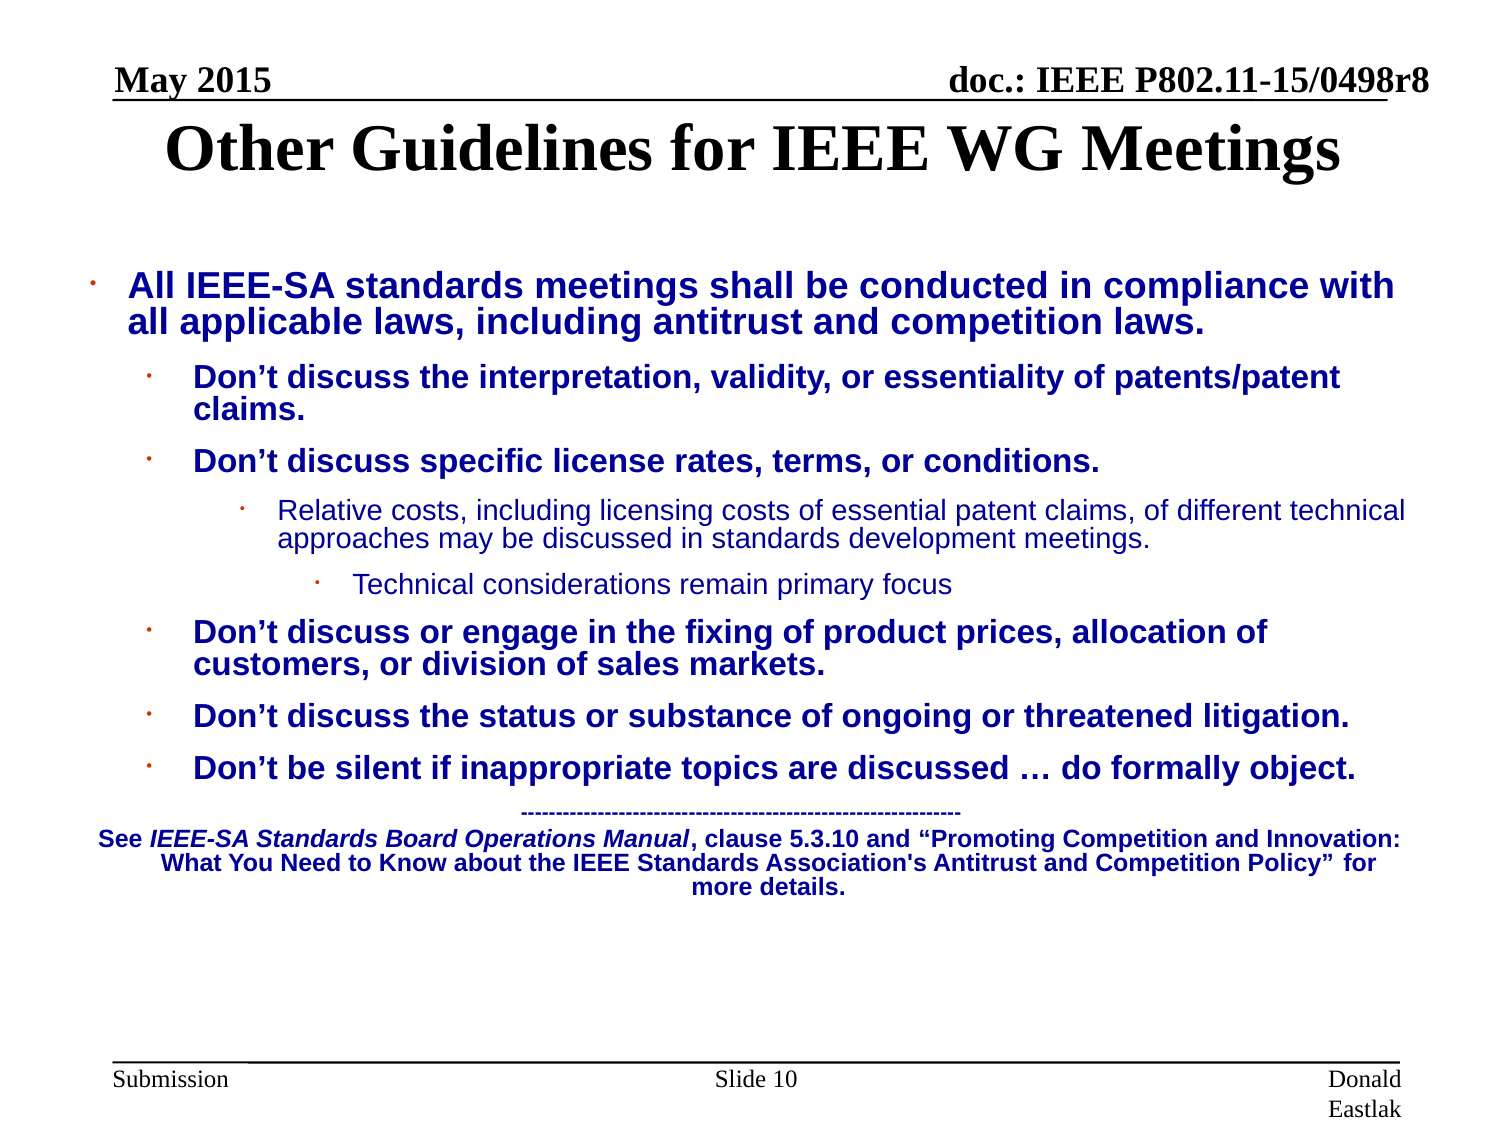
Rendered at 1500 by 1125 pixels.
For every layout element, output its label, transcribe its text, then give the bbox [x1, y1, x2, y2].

text_box [87, 37, 1438, 163]
footer Donald Eastlake 3rd, Huawei Technologies [1325, 1062, 1402, 1093]
slide_number Slide 10 [712, 1062, 800, 1093]
title Other Guidelines for IEEE WG Meetings [59, 50, 1448, 238]
text_box All IEEE-SA standards meetings shall be conducted in compliance with all applicable laws, including antitrust and competition laws. Don’t discuss the interpretation, validity, or essentiality of patents/patent claims. Don’t discuss specific license rates, terms, or conditions. Relative costs, including licensing costs of essential patent claims, of different technical approaches may be discussed in standards development meetings. Technical considerations remain primary focus Don’t discuss or engage in the fixing of product prices, allocation of customers, or division of sales markets. Don’t discuss the status or substance of ongoing or threatened litigation. Don’t be silent if inappropriate topics are discussed … do formally object. --------------------------------------------------------------- See IEEE-SA Standards Board Operations Manual, clause 5.3.10 and “Promoting Competition and Innovation: What You Need to Know about the IEEE Standards Association's Antitrust and Competition Policy” for more details. [74, 262, 1425, 1113]
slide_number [114, 54, 290, 100]
